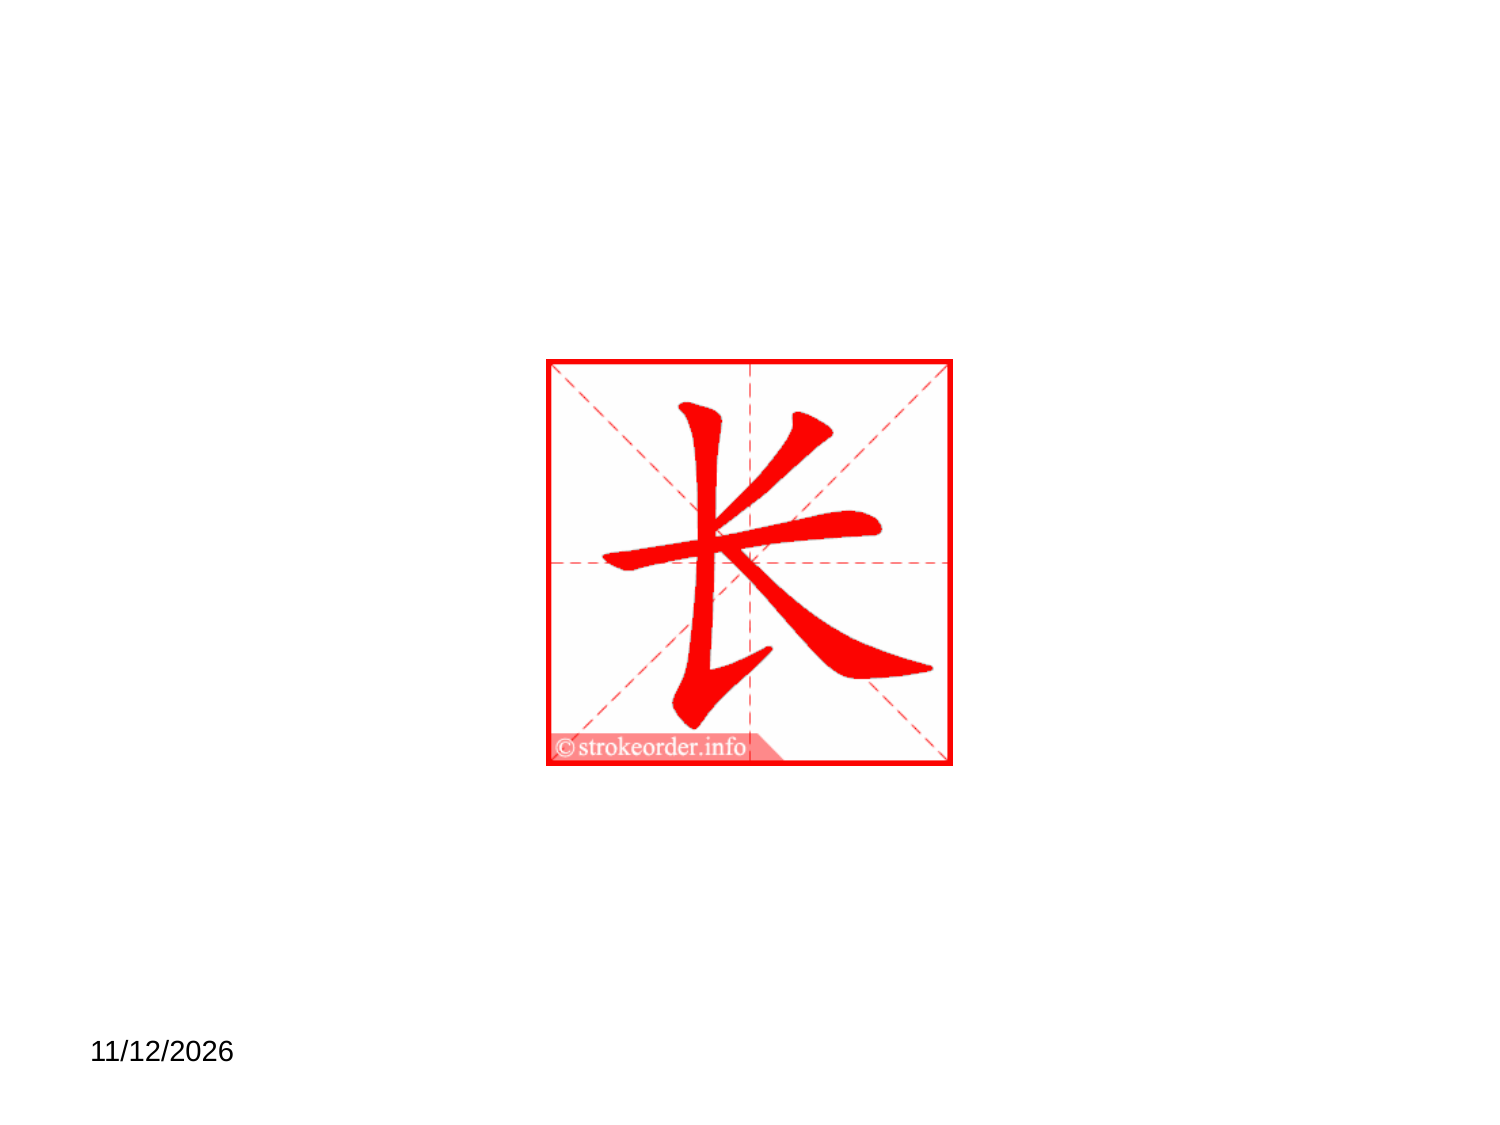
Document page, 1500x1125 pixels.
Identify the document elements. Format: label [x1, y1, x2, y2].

picture [546, 359, 954, 766]
slide_number [75, 1024, 425, 1103]
